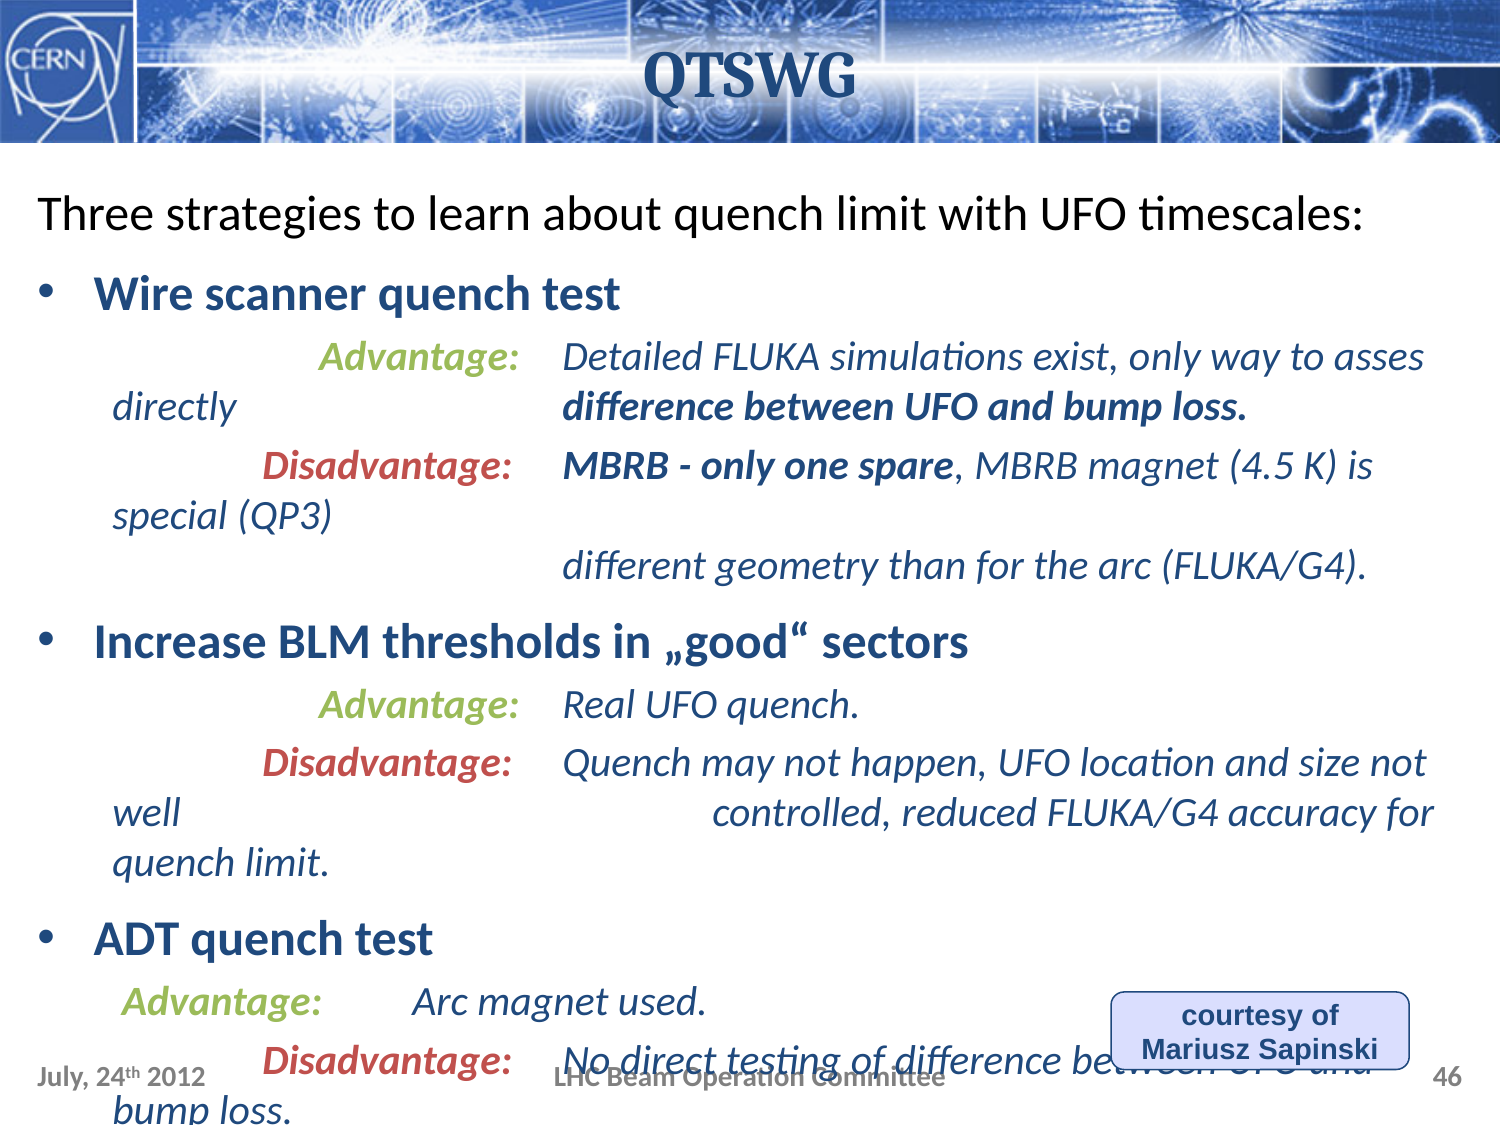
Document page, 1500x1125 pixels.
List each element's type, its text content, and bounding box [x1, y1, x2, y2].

text_box courtesy of Mariusz Sapinski [1111, 991, 1410, 1070]
list Three strategies to learn about quench limit with UFO timescales: Wire scanner quench test Advantage: Detailed FLUKA simulations exist, only way to asses directly difference between UFO and bump loss. Disadvantage: MBRB - only one spare, MBRB magnet (4.5 K) is special (QP3) different geometry than for the arc (FLUKA/G4). Increase BLM thresholds in „good“ sectors Advantage: Real UFO quench. Disadvantage: Quench may not happen, UFO location and size not well controlled, reduced FLUKA/G4 accuracy for quench limit. ADT quench test Advantage: Arc magnet used. Disadvantage: No direct testing of difference between UFO and bump loss. [22, 172, 1478, 1028]
picture [137, 0, 1500, 143]
picture [0, 0, 134, 143]
title QTSWG [165, 15, 1335, 127]
